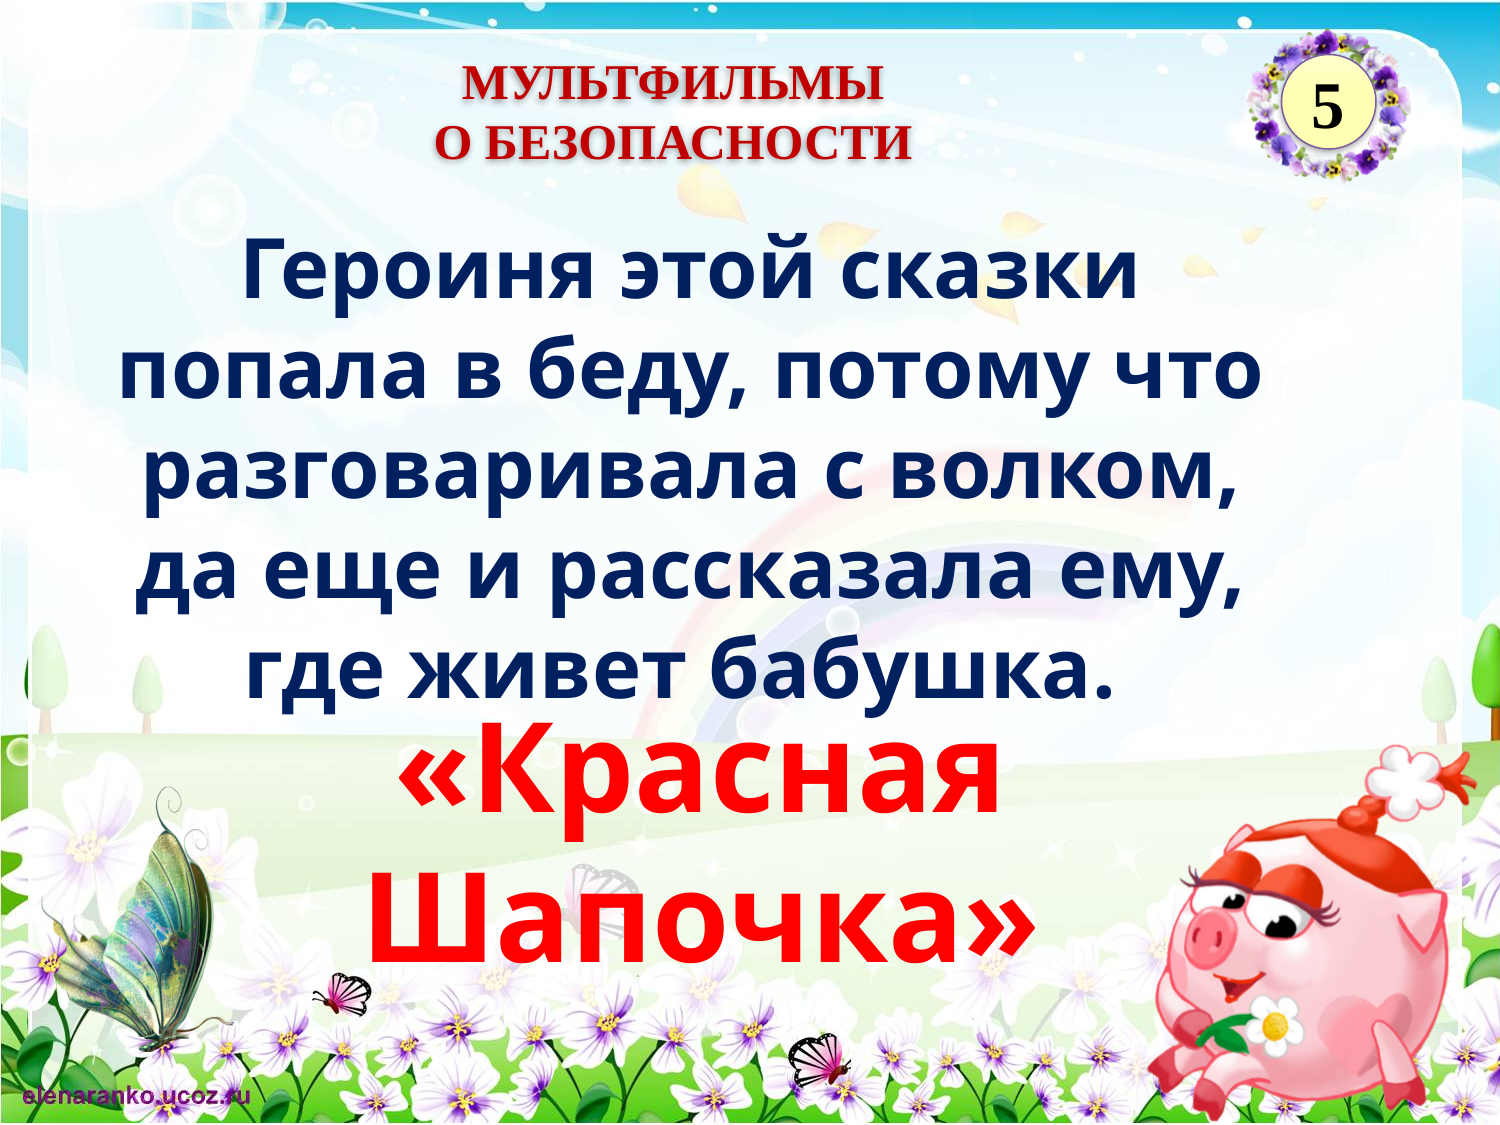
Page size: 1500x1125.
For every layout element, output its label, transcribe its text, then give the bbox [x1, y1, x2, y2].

picture [0, 0, 1500, 1125]
text_box Героиня этой сказки попала в беду, потому что разговаривала с волком, да еще и рассказала ему, где живет бабушка. [64, 208, 1317, 723]
text_box мультфильмы О безопасности [64, 42, 1240, 178]
text_box «Красная Шапочка» [69, 680, 1333, 996]
